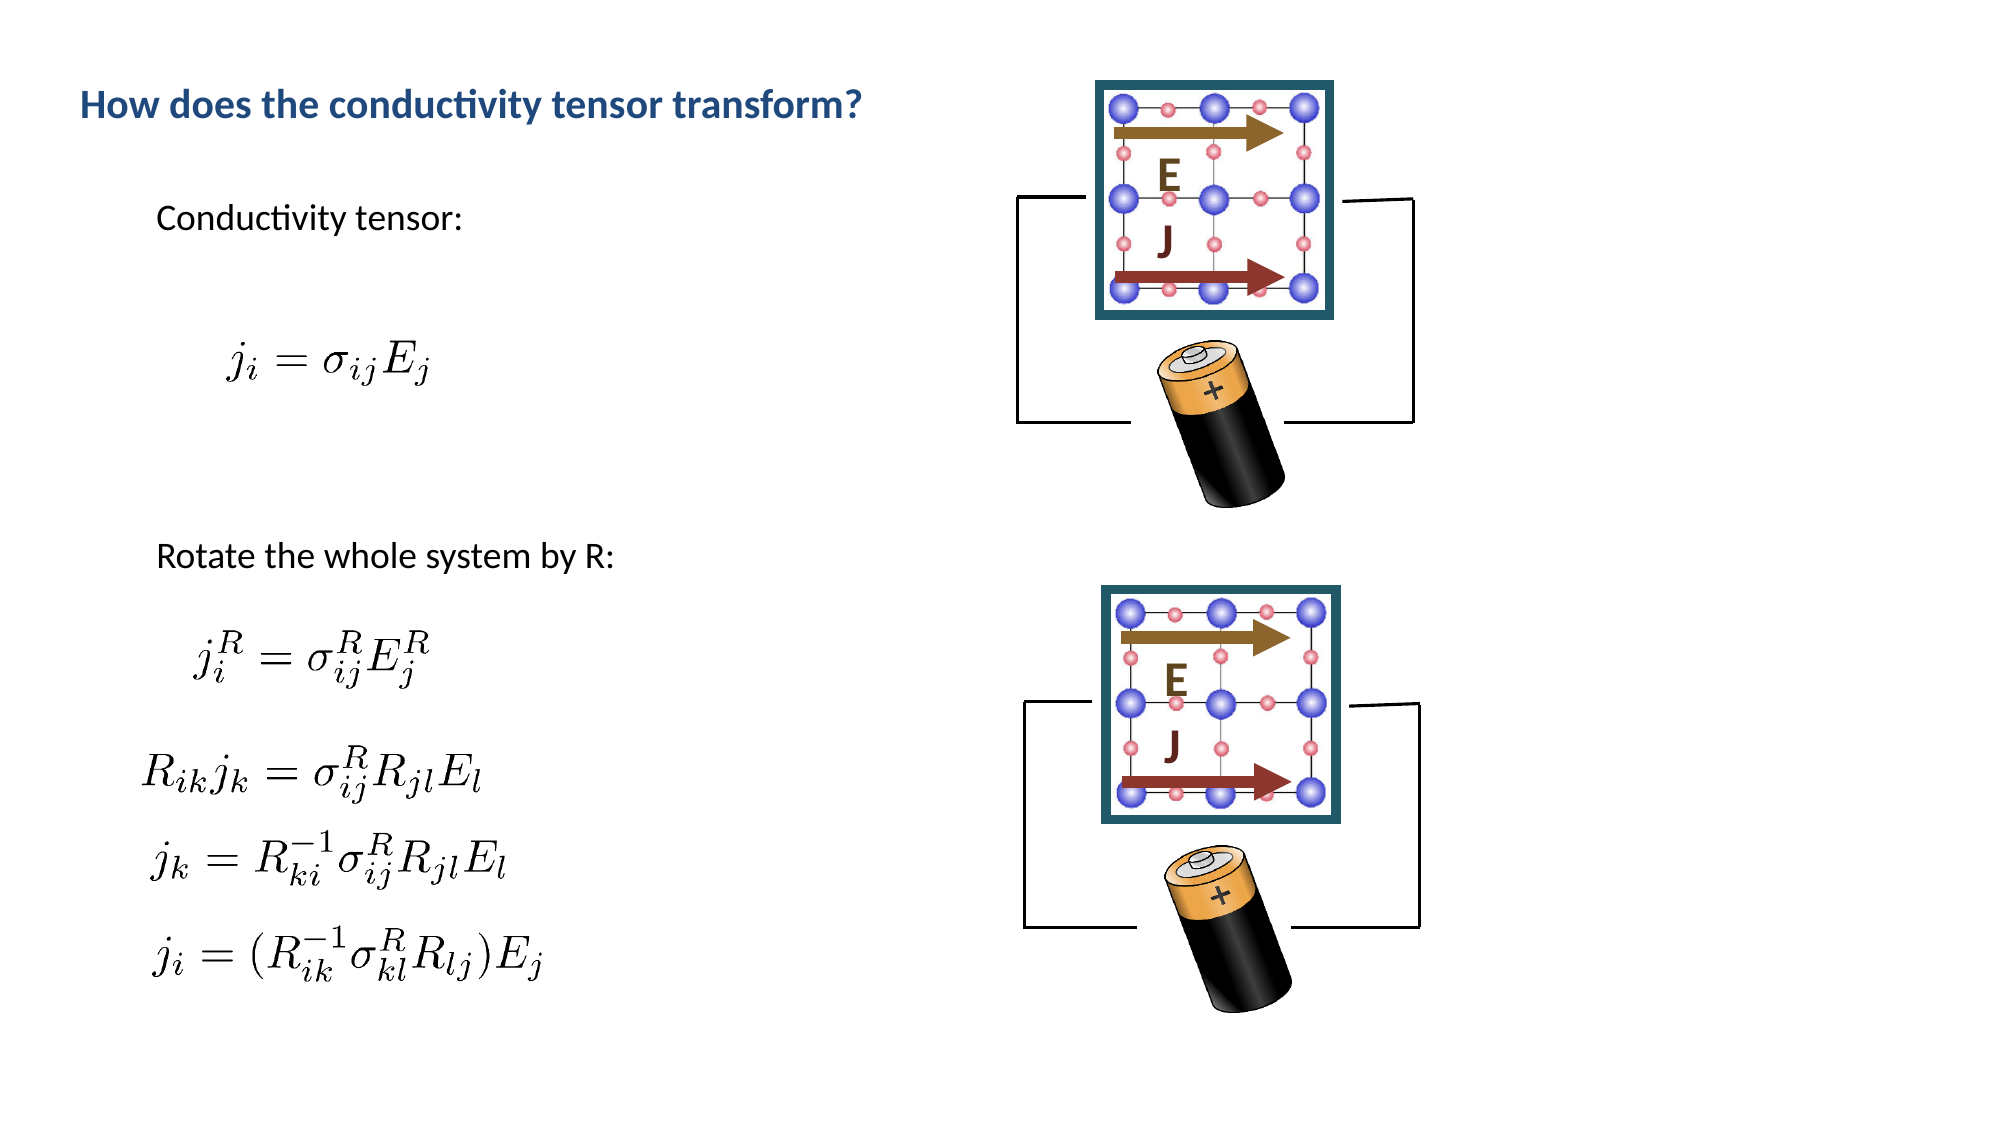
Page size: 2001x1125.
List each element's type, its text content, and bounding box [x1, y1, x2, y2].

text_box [1022, 589, 1420, 1013]
text_box Conductivity tensor: [141, 185, 734, 246]
picture [192, 630, 429, 689]
picture [225, 340, 429, 386]
text_box Rotate the whole system by R: [141, 523, 845, 584]
text_box How does the conductivity tensor transform? [65, 69, 885, 135]
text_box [1016, 85, 1414, 508]
picture [151, 925, 542, 982]
picture [149, 830, 505, 891]
picture [141, 745, 480, 804]
